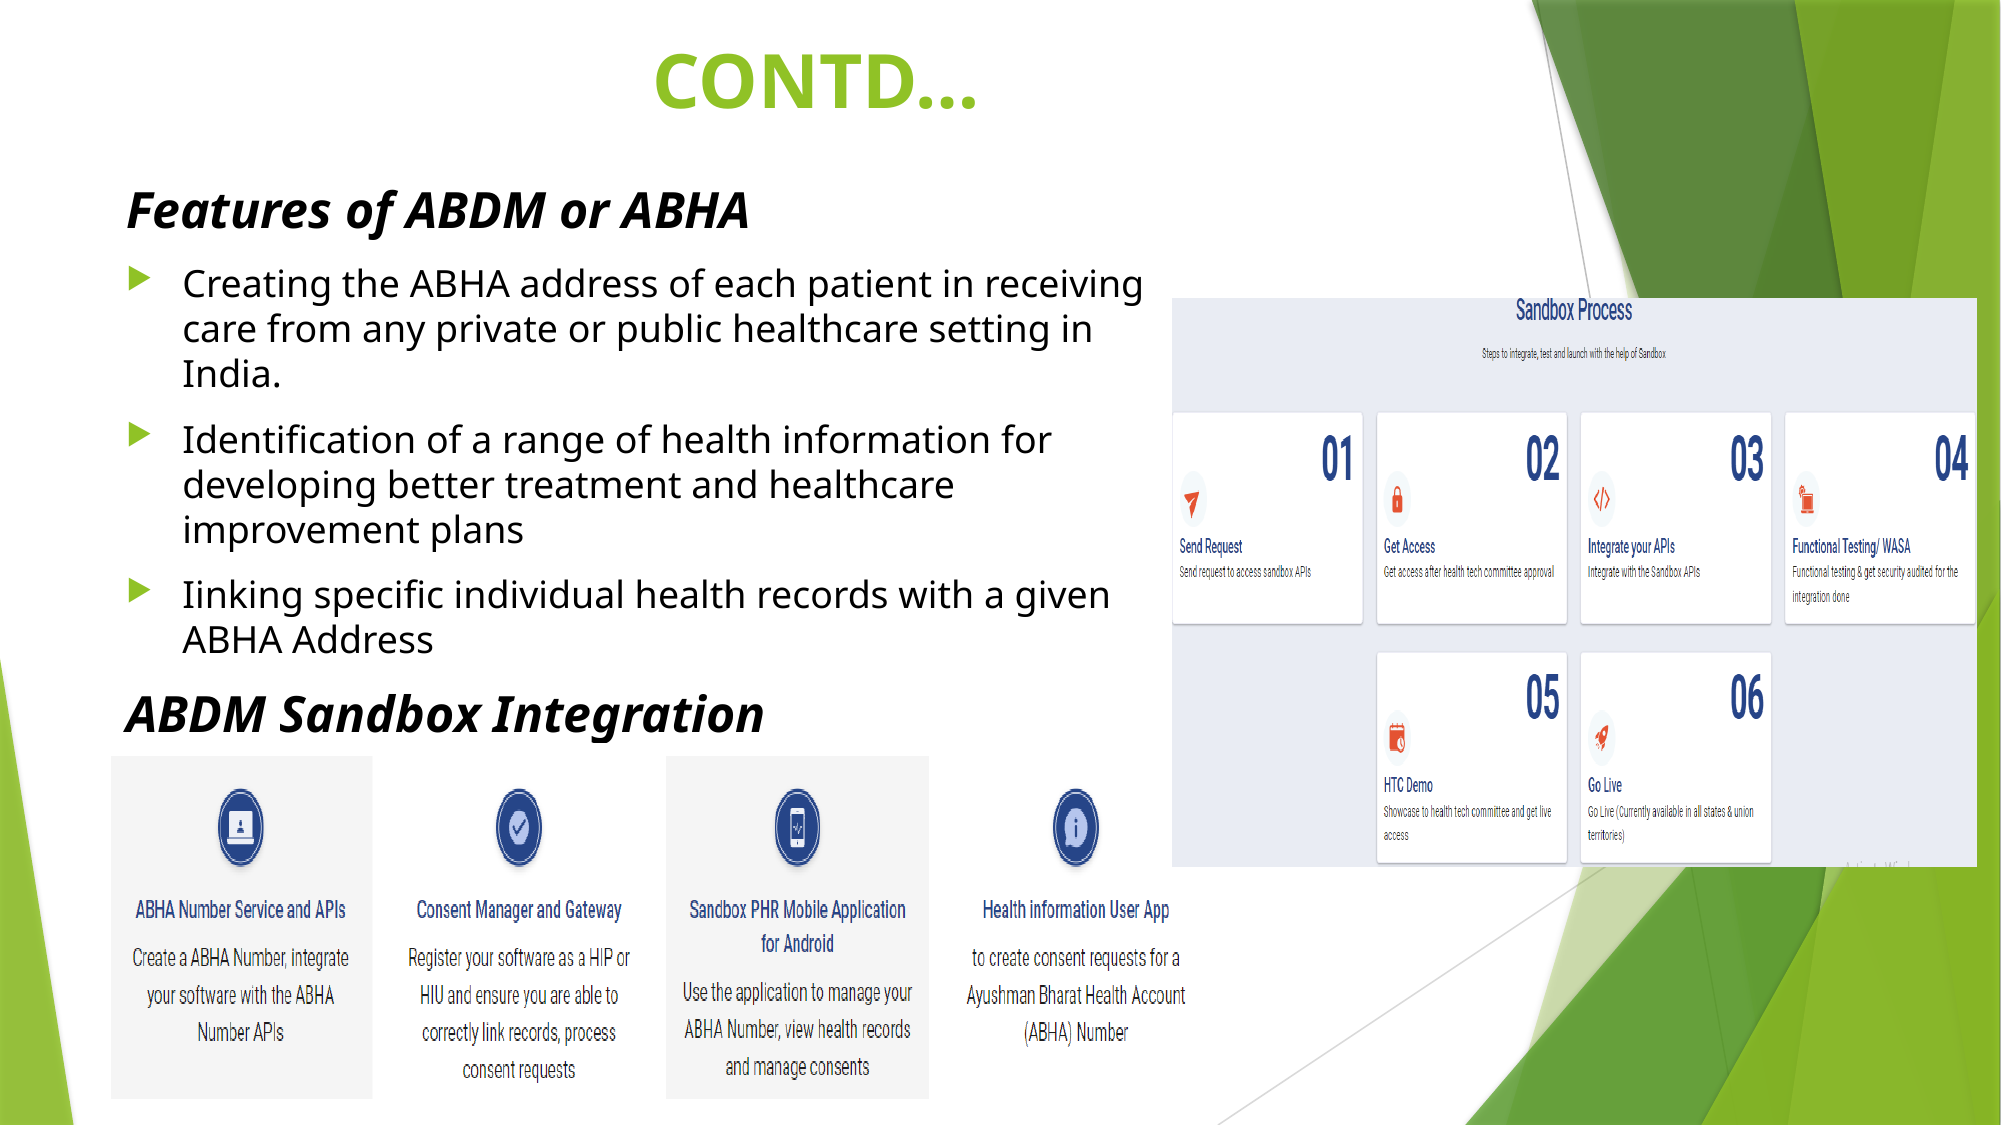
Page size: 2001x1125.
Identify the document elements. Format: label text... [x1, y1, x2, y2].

title CONTD… [111, 26, 1522, 191]
picture [110, 297, 1978, 1100]
list Features of ABDM or ABHA Creating the ABHA address of each patient in receiving care from any private or public healthcare setting in India. Identification of a range of health information for developing better treatment and healthcare improvement plans Iinking specific individual health records with a given ABHA Address ABDM Sandbox Integration [111, 171, 1173, 742]
